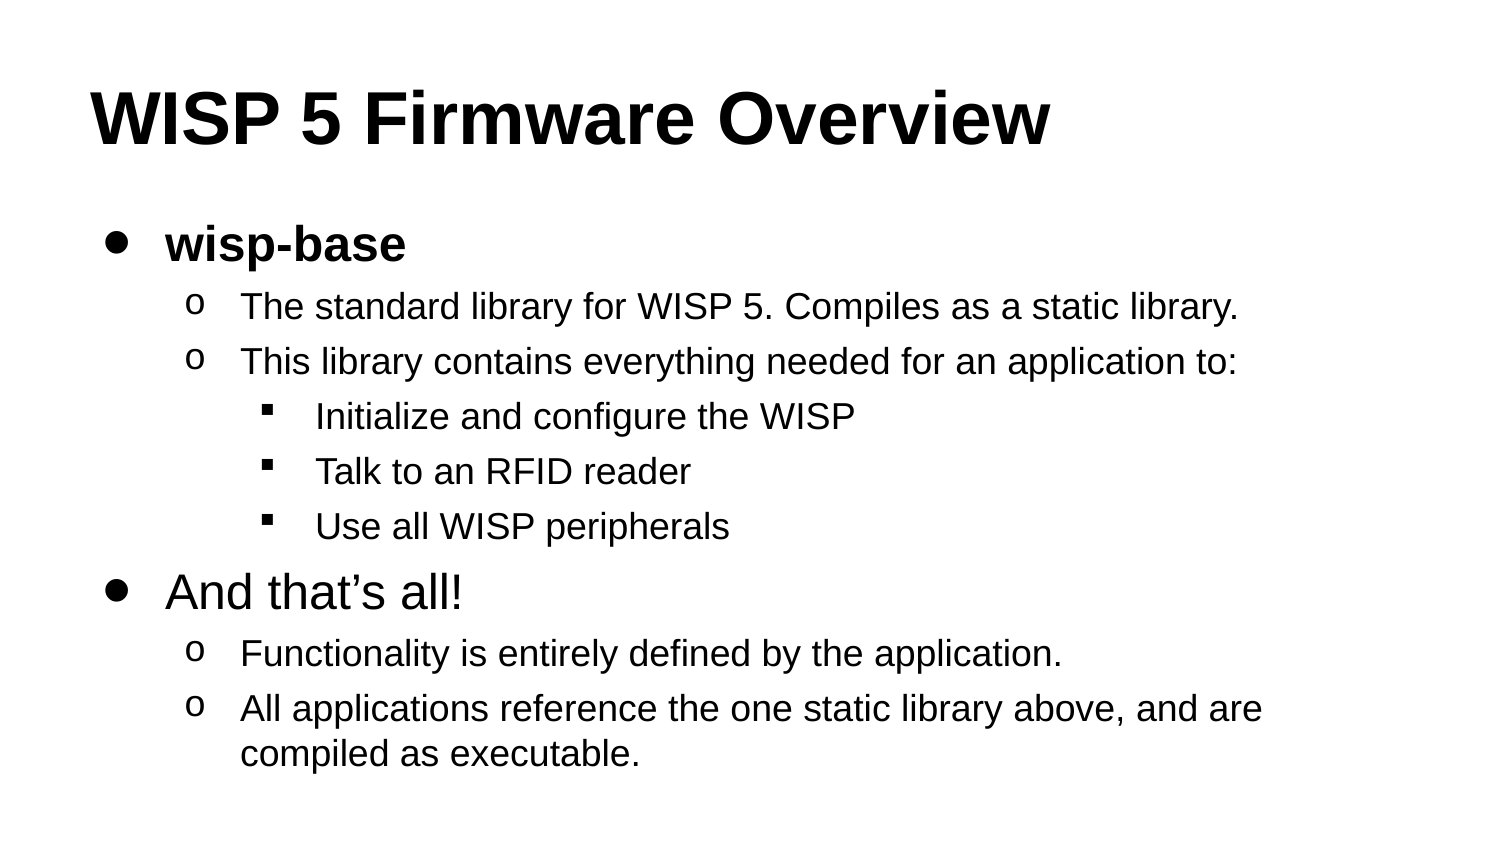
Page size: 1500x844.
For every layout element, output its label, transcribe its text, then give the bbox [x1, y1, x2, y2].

list wisp-base The standard library for WISP 5. Compiles as a static library. This library contains everything needed for an application to: Initialize and configure the WISP Talk to an RFID reader Use all WISP peripherals And that’s all! Functionality is entirely defined by the application. All applications reference the one static library above, and are compiled as executable. [75, 196, 1425, 808]
title WISP 5 Firmware Overview [75, 33, 1425, 175]
